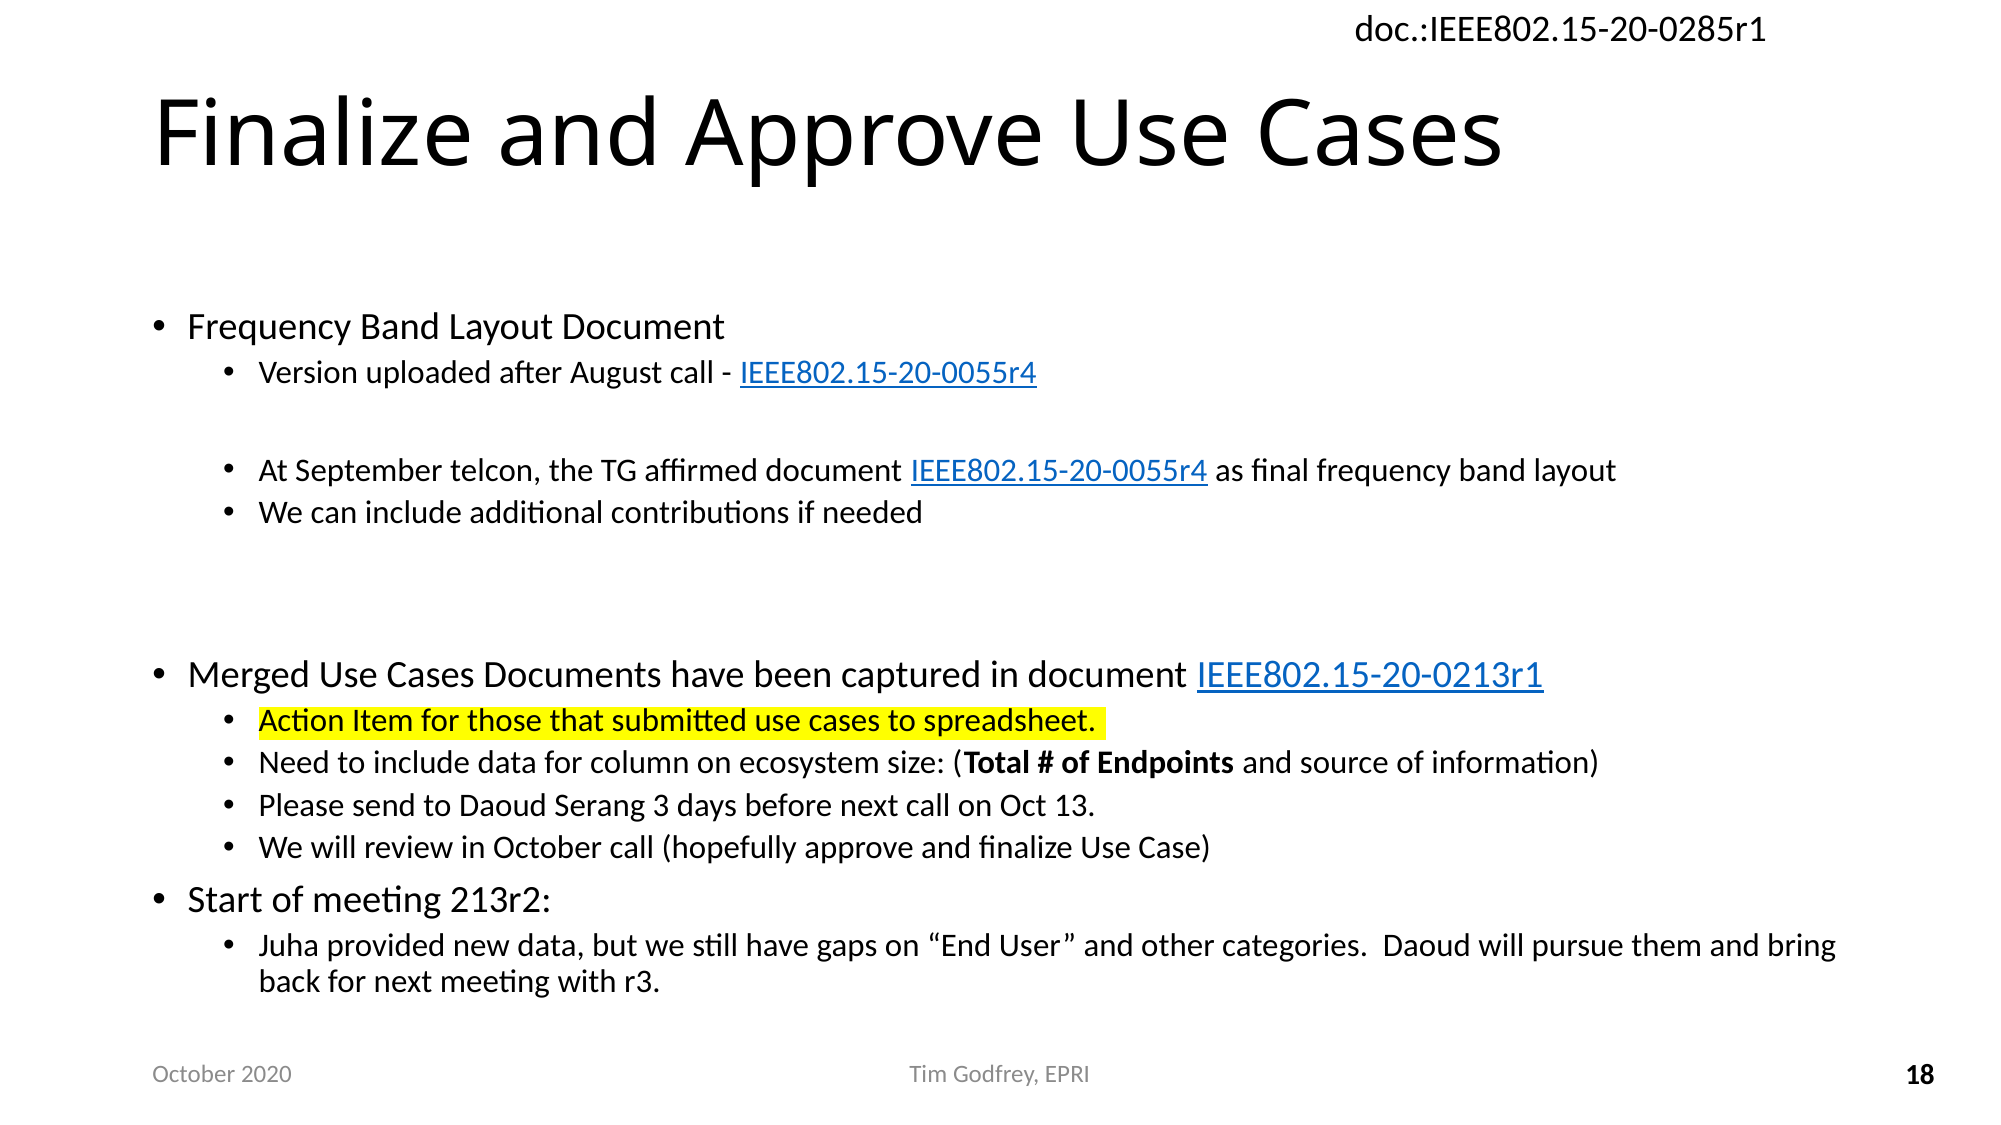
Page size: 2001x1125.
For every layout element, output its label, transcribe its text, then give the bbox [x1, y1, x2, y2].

slide_number 18 [1462, 1042, 1950, 1103]
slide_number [137, 1042, 588, 1103]
list Frequency Band Layout Document Version uploaded after August call - IEEE802.15-20-0055r4 At September telcon, the TG affirmed document IEEE802.15-20-0055r4 as final frequency band layout We can include additional contributions if needed Merged Use Cases Documents have been captured in document IEEE802.15-20-0213r1 Action Item for those that submitted use cases to spreadsheet. Need to include data for column on ecosystem size: (Total # of Endpoints and source of information) Please send to Daoud Serang 3 days before next call on Oct 13. We will review in October call (hopefully approve and finalize Use Case) Start of meeting 213r2: Juha provided new data, but we still have gaps on “End User” and other categories. Daoud will pursue them and bring back for next meeting with r3. [137, 299, 1863, 1014]
title Finalize and Approve Use Cases [137, 59, 1863, 213]
footer Tim Godfrey, EPRI [662, 1042, 1338, 1103]
